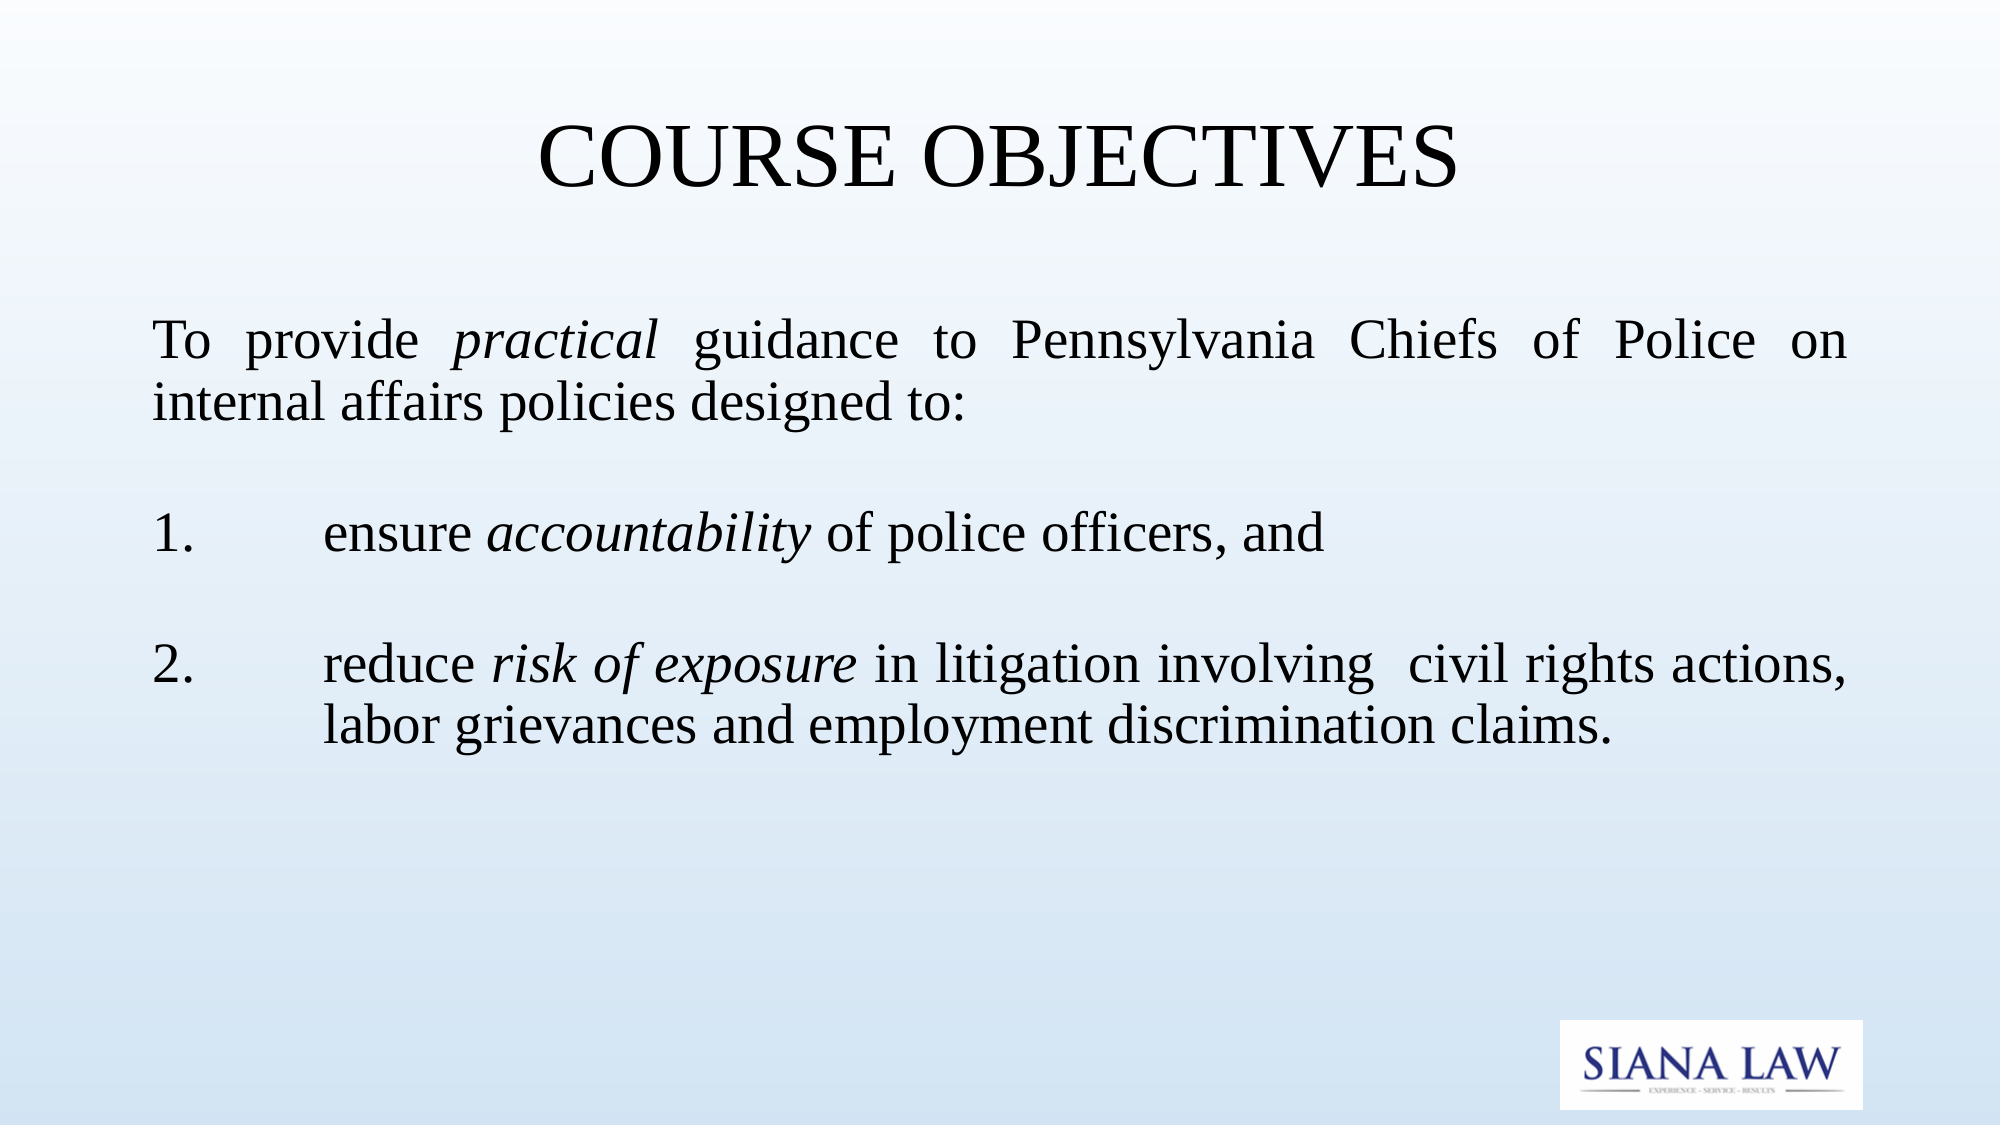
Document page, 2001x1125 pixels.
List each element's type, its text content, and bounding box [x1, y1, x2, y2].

title COURSE OBJECTIVES [137, 48, 1863, 265]
list To provide practical guidance to Pennsylvania Chiefs of Police on internal affairs policies designed to: ensure accountability of police officers, and reduce risk of exposure in litigation involving civil rights actions, labor grievances and employment discrimination claims. [137, 265, 1863, 980]
picture [1560, 1020, 1863, 1110]
